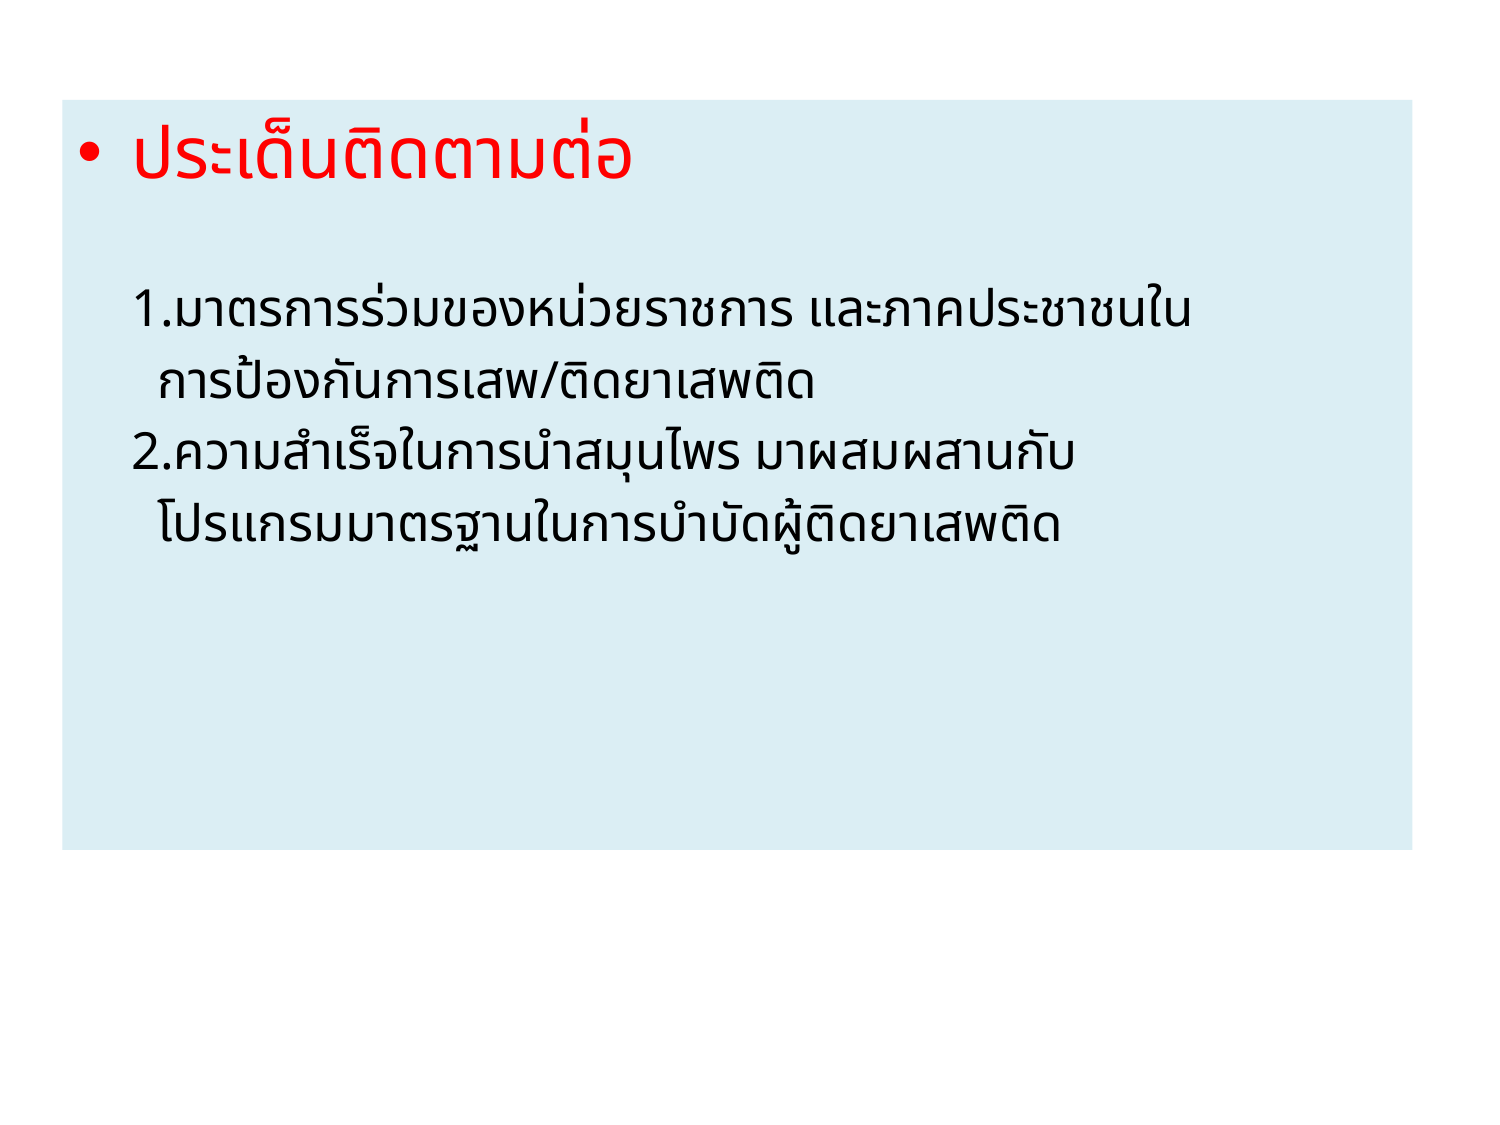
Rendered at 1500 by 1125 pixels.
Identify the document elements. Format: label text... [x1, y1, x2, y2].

list ประเด็นติดตามต่อ 1.มาตรการร่วมของหน่วยราชการ และภาคประชาชนใน การป้องกันการเสพ/ติดยาเสพติด 2.ความสำเร็จในการนำสมุนไพร มาผสมผสานกับ โปรแกรมมาตรฐานในการบำบัดผู้ติดยาเสพติด [62, 99, 1413, 850]
